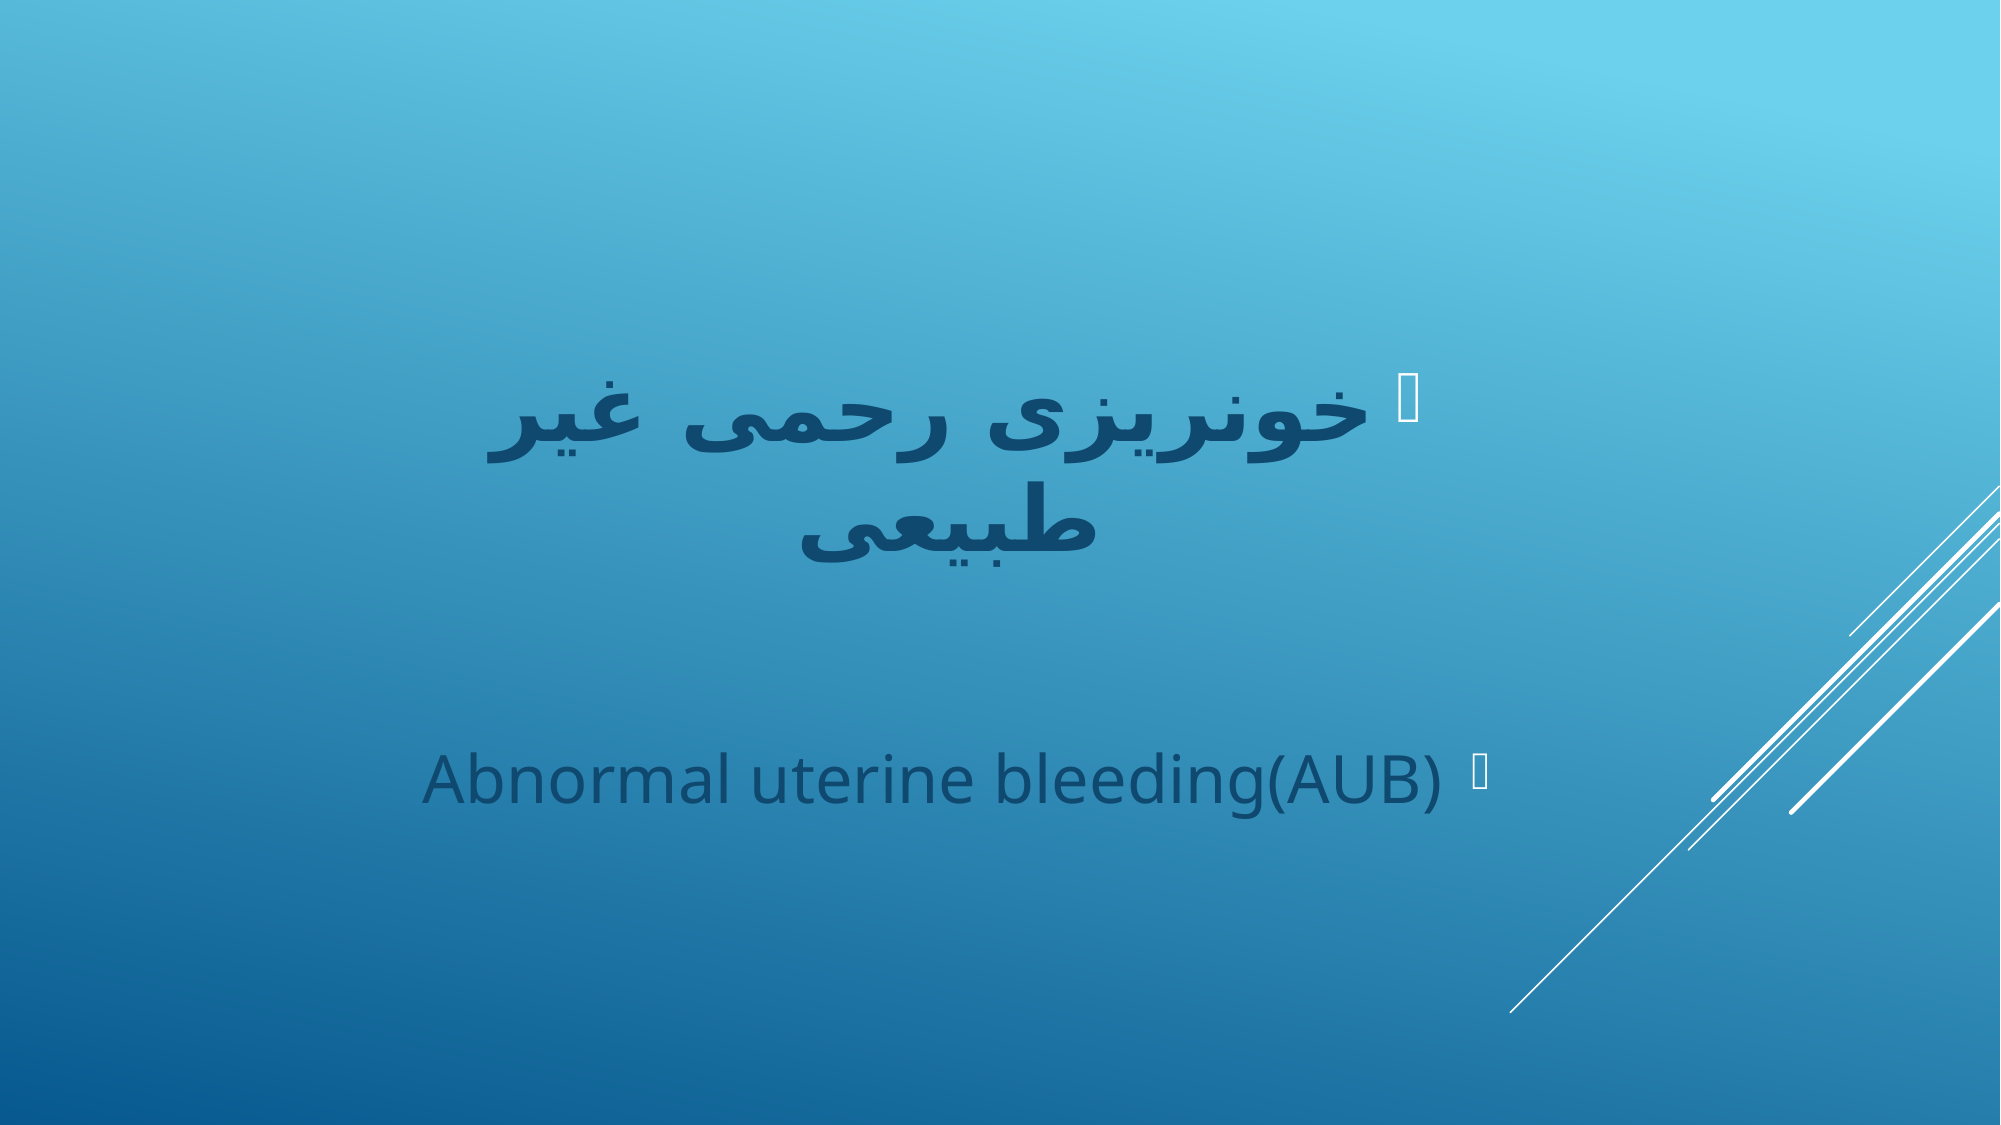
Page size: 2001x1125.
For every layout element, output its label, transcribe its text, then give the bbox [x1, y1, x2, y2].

list خونریزی رحمی غیر طبیعی Abnormal uterine bleeding(AUB) [363, 206, 1551, 961]
